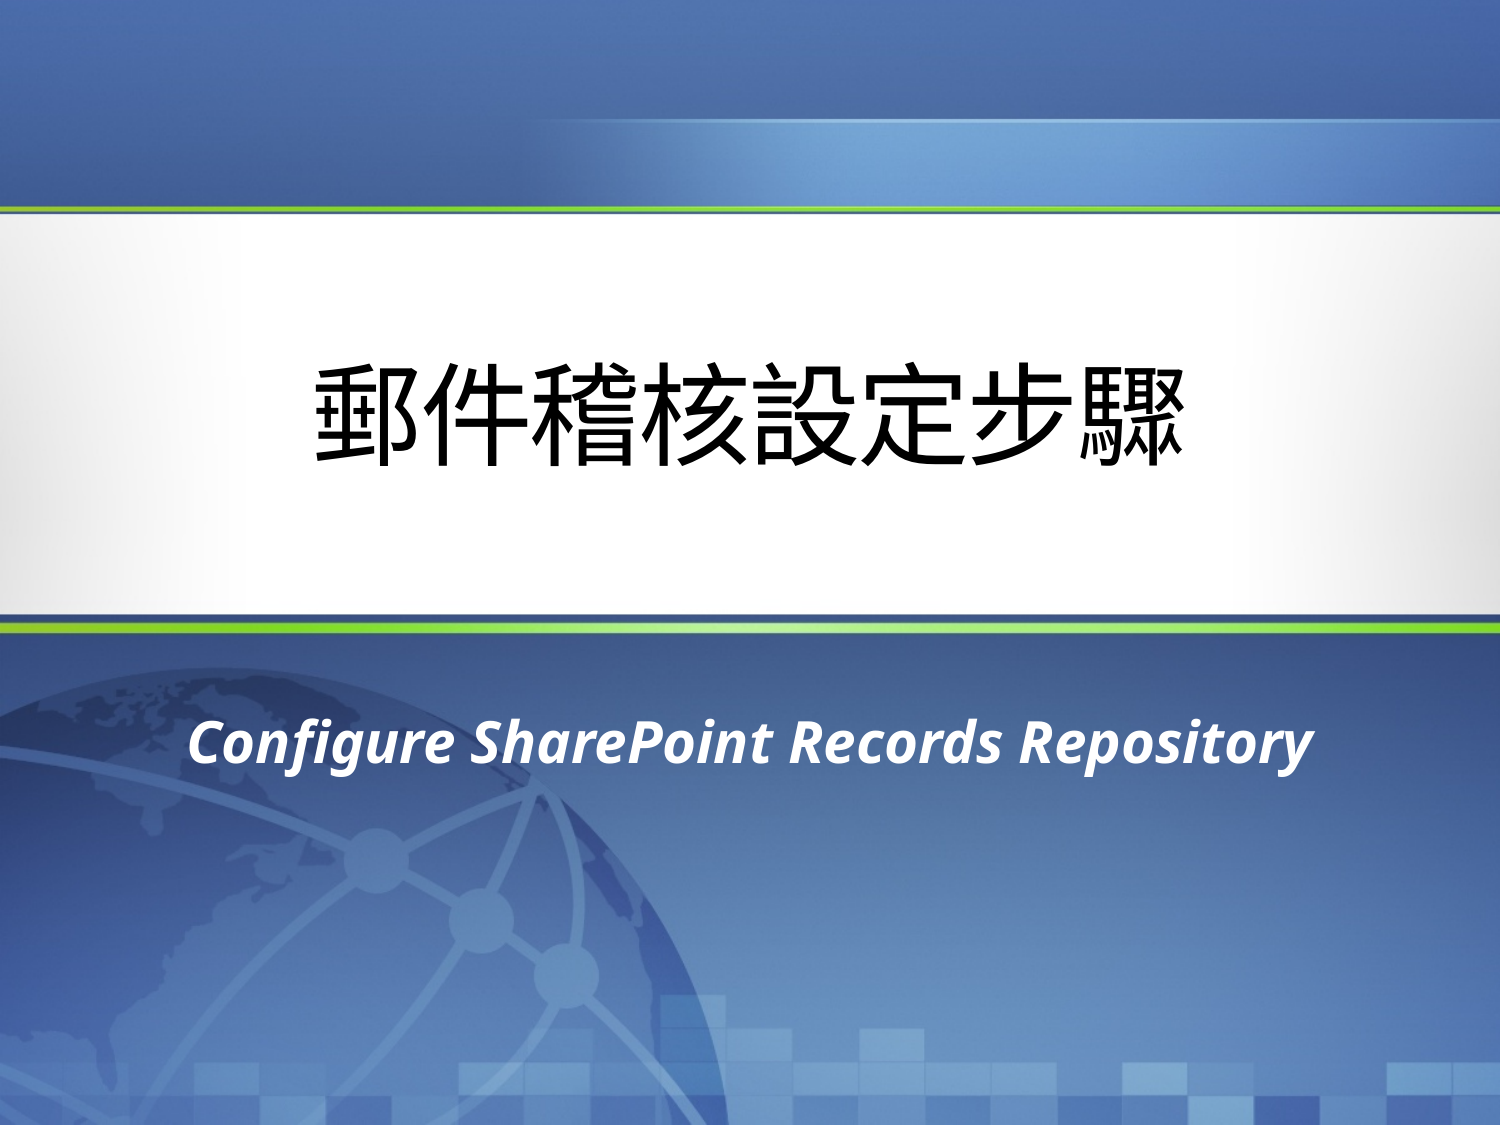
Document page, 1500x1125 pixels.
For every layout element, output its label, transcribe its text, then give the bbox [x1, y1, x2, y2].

subtitle Configure SharePoint Records Repository [119, 712, 1380, 789]
picture [0, 0, 1500, 1125]
title 郵件稽核設定步驟 [119, 347, 1380, 495]
